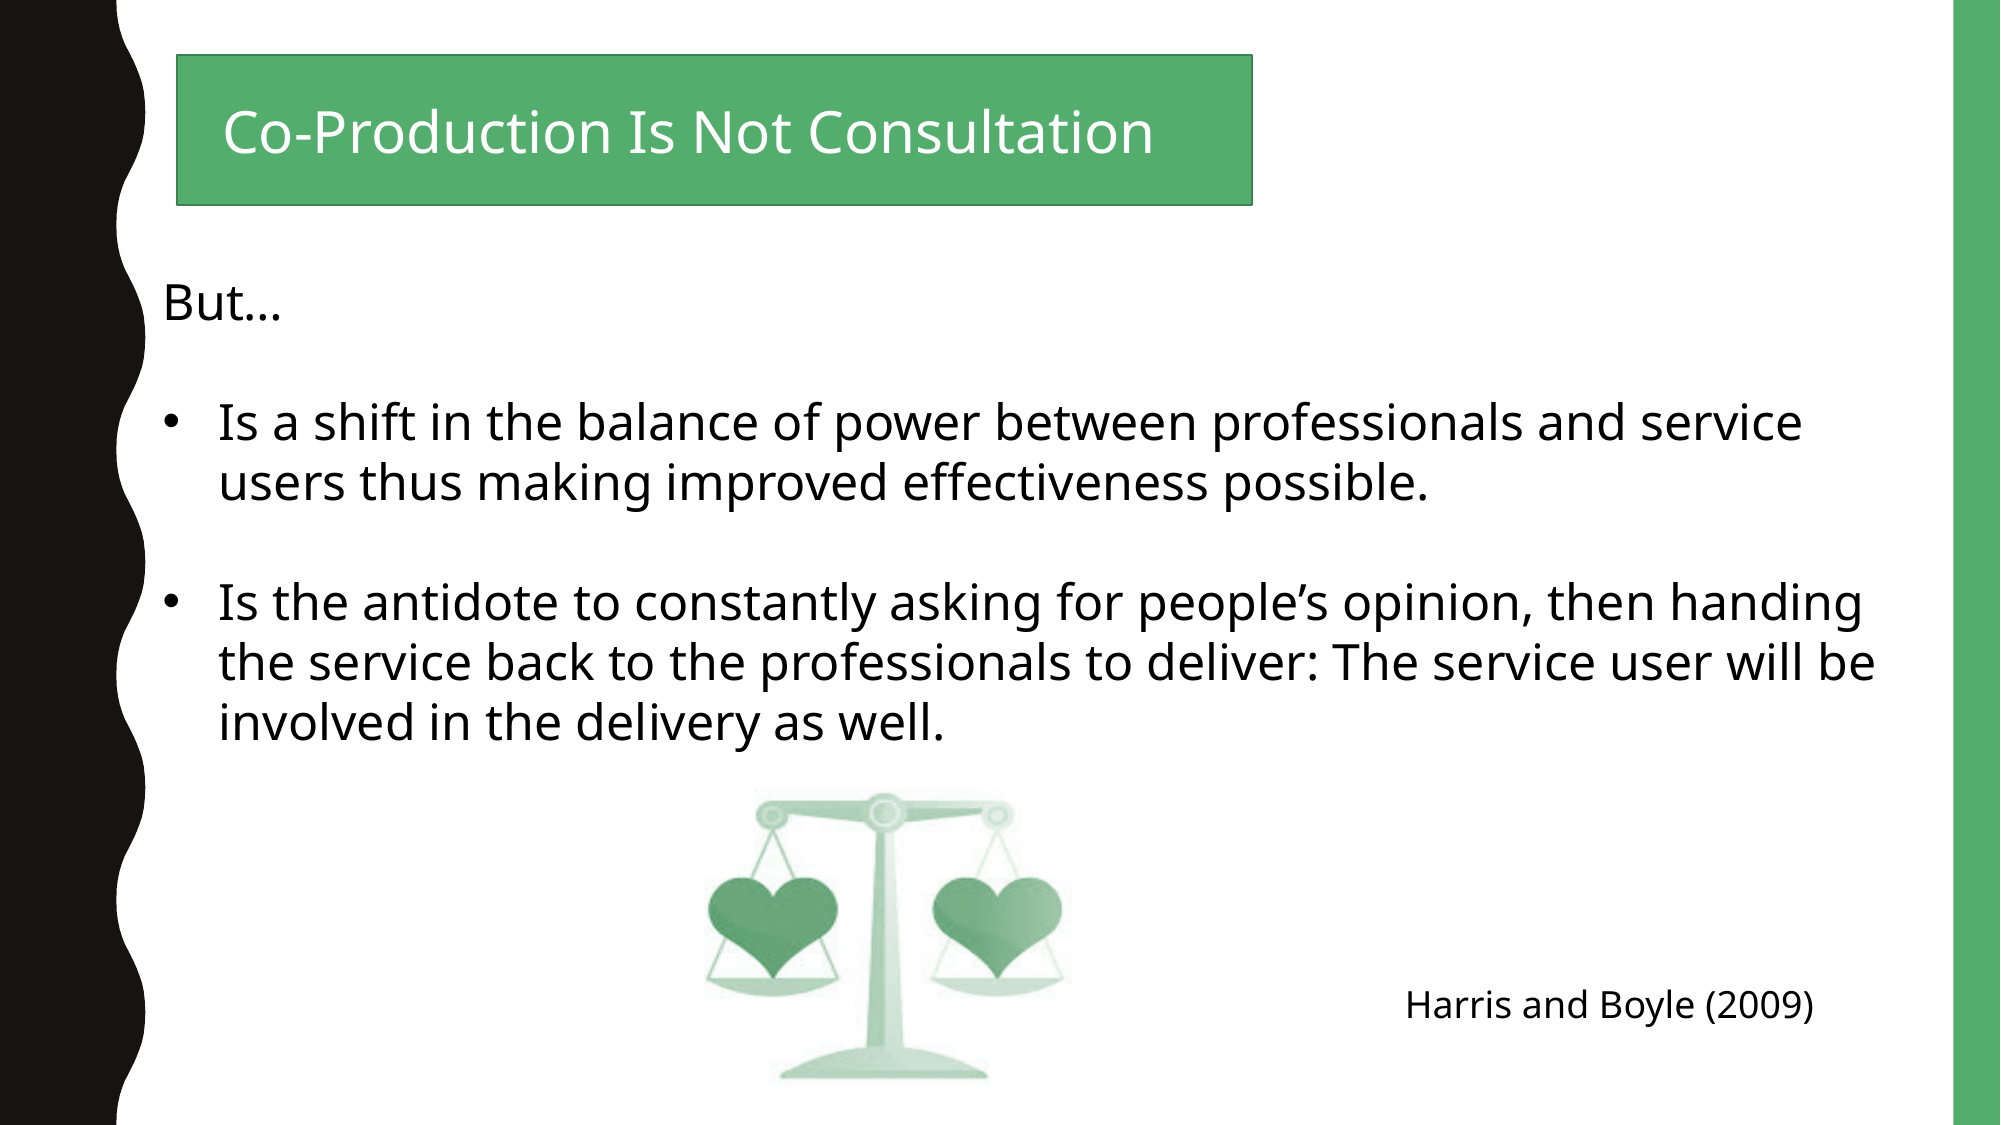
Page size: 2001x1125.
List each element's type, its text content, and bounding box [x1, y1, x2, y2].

text_box Harris and Boyle (2009) [1390, 973, 1839, 1034]
picture [554, 788, 1219, 1086]
text_box Co-Production Is Not Consultation [176, 54, 1253, 206]
text_box But… Is a shift in the balance of power between professionals and service users thus making improved effectiveness possible. Is the antidote to constantly asking for people’s opinion, then handing the service back to the professionals to deliver: The service user will be involved in the delivery as well. [147, 262, 1921, 758]
